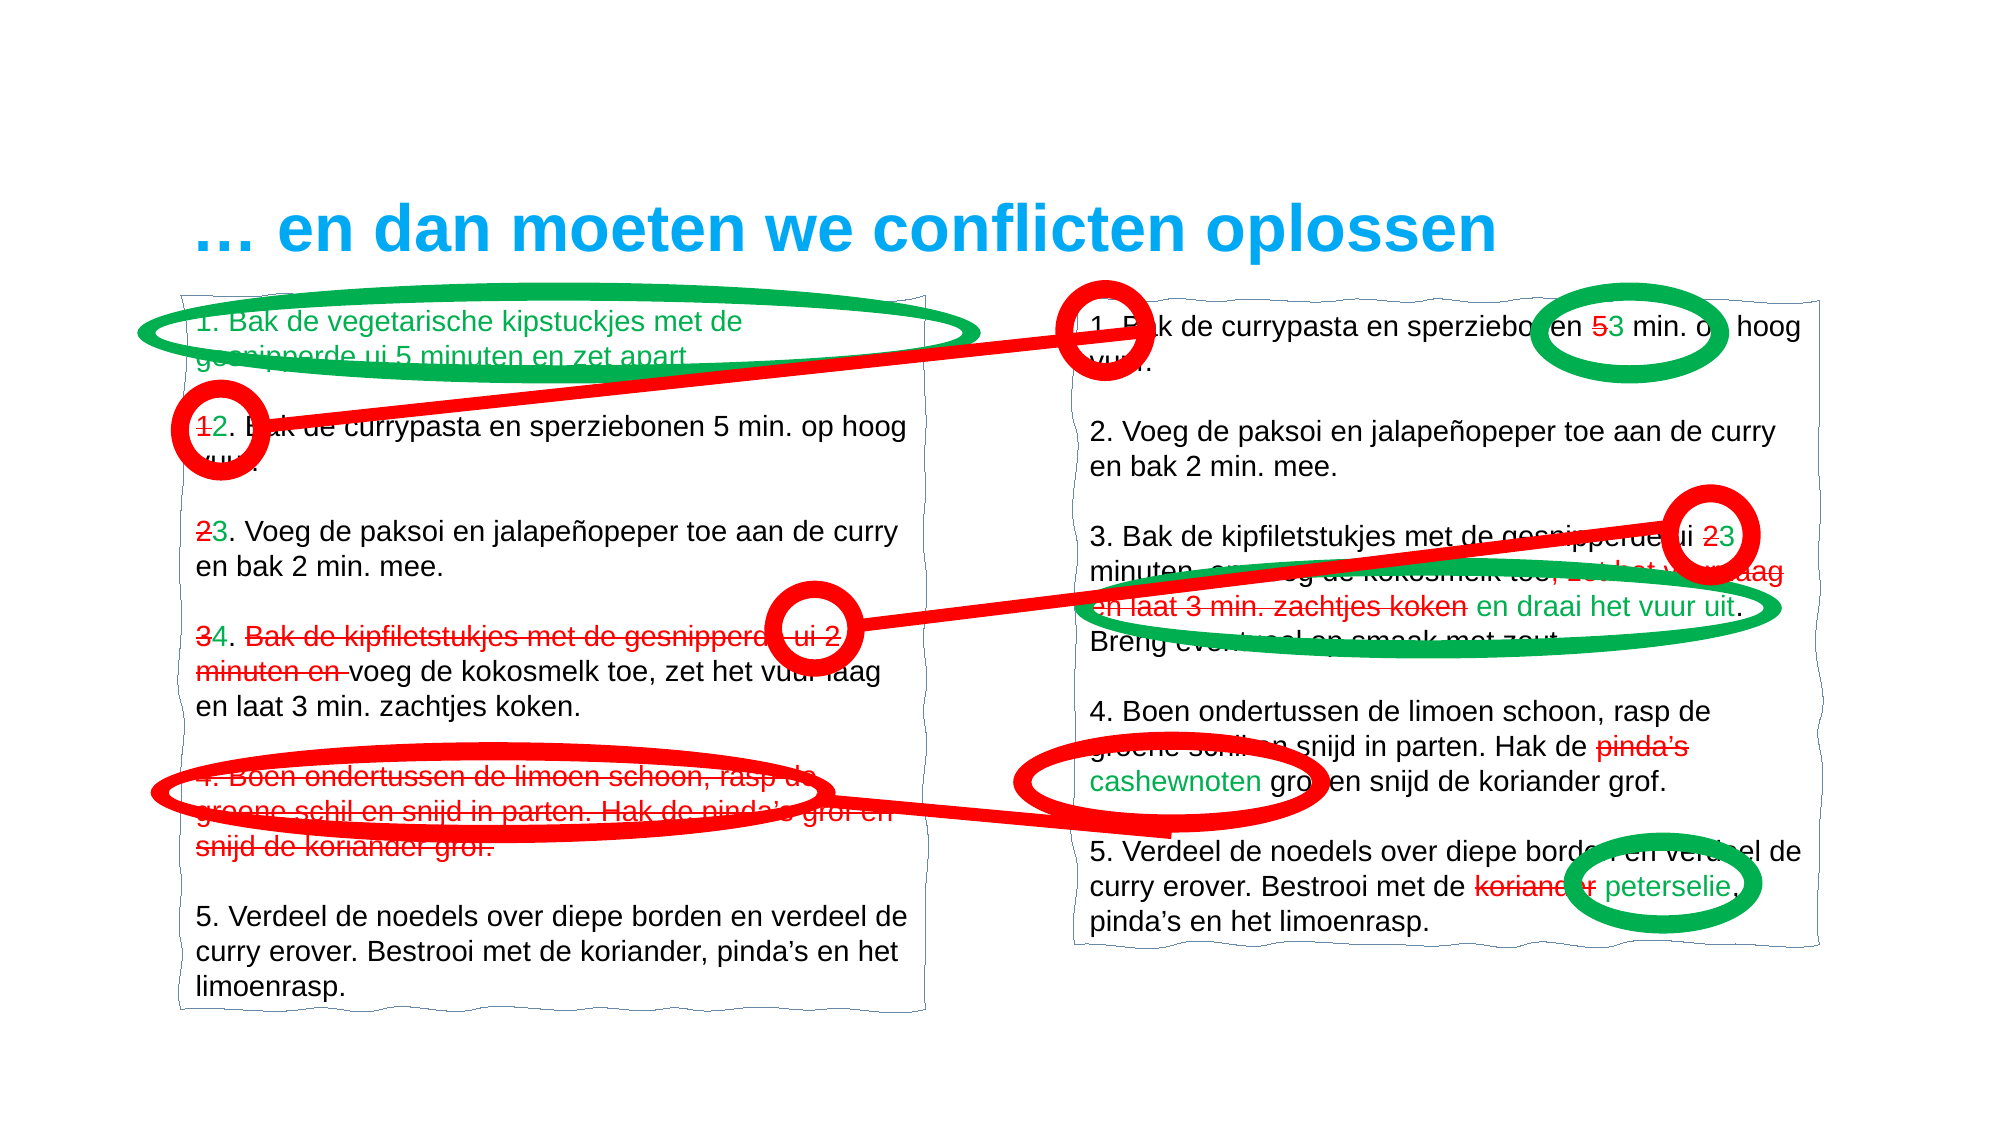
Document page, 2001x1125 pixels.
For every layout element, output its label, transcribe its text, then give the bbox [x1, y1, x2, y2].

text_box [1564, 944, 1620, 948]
text_box [135, 312, 165, 354]
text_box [170, 279, 1156, 481]
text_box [150, 484, 1761, 844]
text_box Besluit [1074, 484, 1768, 852]
text_box 1. Bak de vegetarische kipstuckjes met de gesnipperde ui 5 minuten en zet apart 12. Bak de currypasta en sperziebonen 5 min. op hoog vuur. 23. Voeg de paksoi en jalapeñopeper toe aan de curry en bak 2 min. mee. 34. Bak de kipfiletstukjes met de gesnipperde ui 2 minuten en voeg de kokosmelk toe, zet het vuur laag en laat 3 min. zachtjes koken. 4. Boen ondertussen de limoen schoon, rasp de groene schil en snijd in parten. Hak de pinda’s grof en snijd de koriander grof. 5. Verdeel de noedels over diepe borden en verdeel de curry erover. Bestrooi met de koriander, pinda’s en het limoenrasp. [178, 855, 929, 1013]
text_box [1074, 282, 1783, 934]
title … en dan moeten we conflicten oplossen [177, 177, 1823, 296]
text_box 1. Bak de currypasta en sperziebonen 53 min. op hoog vuur. 2. Voeg de paksoi en jalapeñopeper toe aan de curry en bak 2 min. mee. 3. Bak de kipfiletstukjes met de gesnipperde ui 23 minuten, en voeg de kokosmelk toe, zet het vuur laag en laat 3 min. zachtjes koken en draai het vuur uit. Breng eventueel op smaak met zout. 4. Boen ondertussen de limoen schoon, rasp de groene schil en snijd in parten. Hak de pinda’s cashewnoten grof en snijd de koriander grof. 5. Verdeel de noedels over diepe borden en verdeel de curry erover. Bestrooi met de koriander peterselie, pinda’s en het limoenrasp. [1705, 300, 1824, 948]
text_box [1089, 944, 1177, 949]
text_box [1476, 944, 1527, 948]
